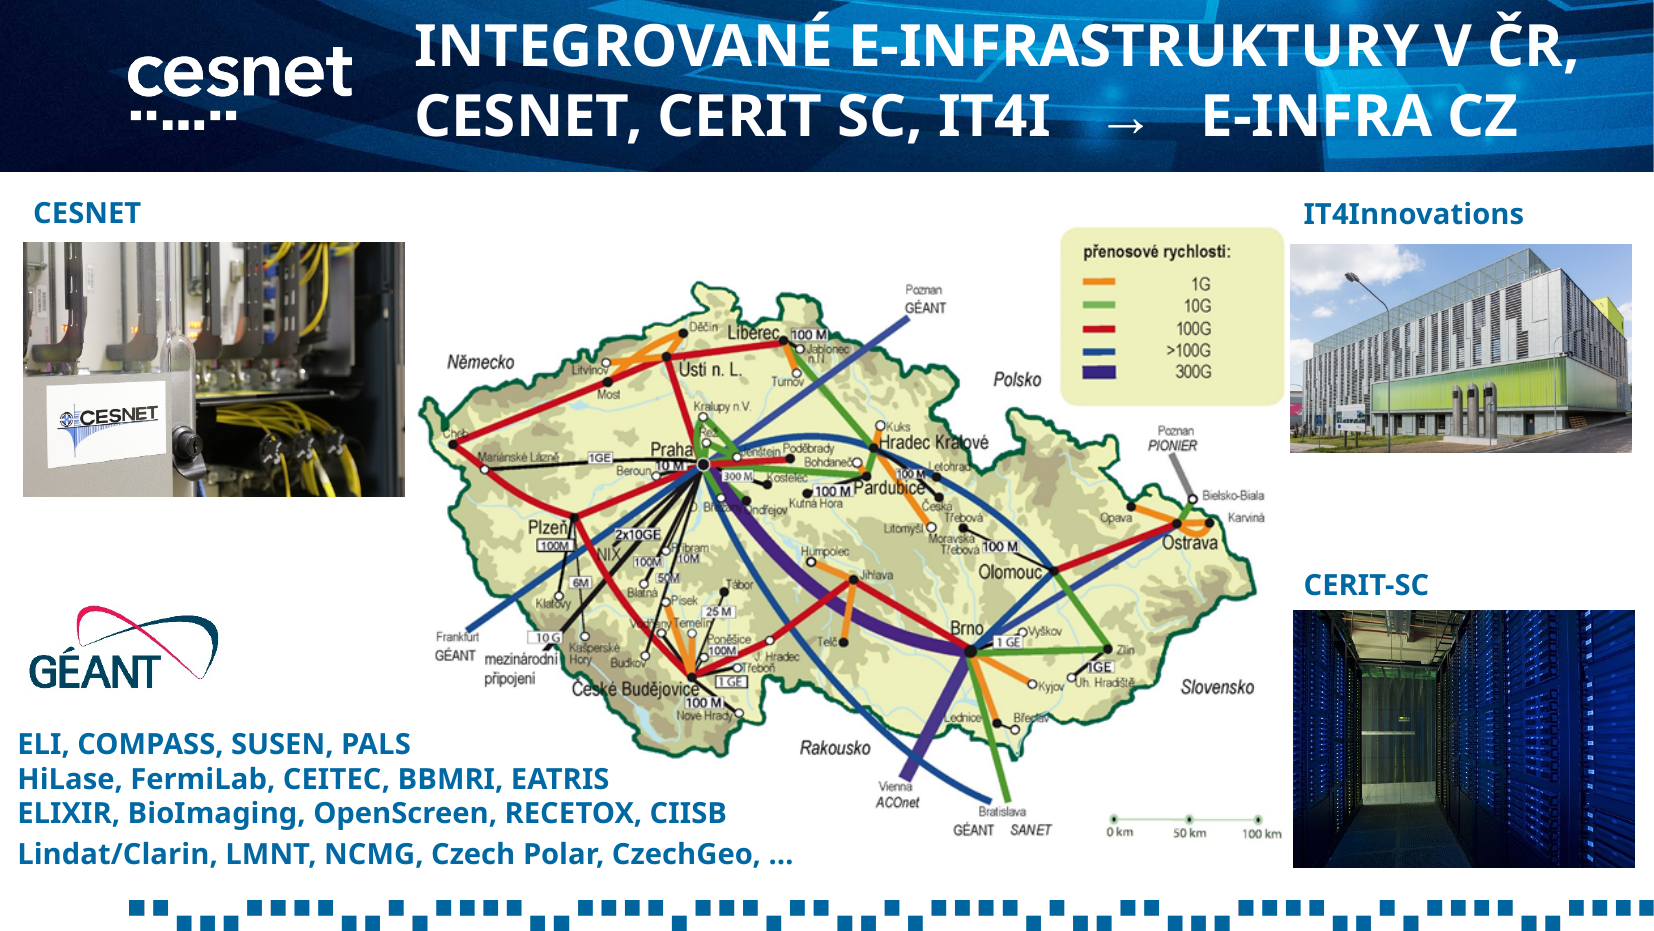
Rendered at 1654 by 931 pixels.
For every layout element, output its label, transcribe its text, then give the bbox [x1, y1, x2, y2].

text_box ELI, COMPASS, SUSEN, PALS HiLase, FermiLab, CEITEC, BBMRI, EATRIS ELIXIR, BioImaging, OpenScreen, RECETOX, CIISB Lindat/Clarin, LMNT, NCMG, Czech Polar, CzechGeo, … [3, 718, 1290, 878]
text_box IT4Innovations [1290, 188, 1548, 238]
text_box CERIT-SC [1291, 559, 1570, 608]
picture [129, 900, 1654, 931]
title Integrované e-infrastruktury v ČR, CESNET, CERIT SC, IT4I → E-INFRA cz [414, 0, 1654, 156]
picture [1293, 610, 1636, 868]
picture [1289, 243, 1632, 454]
picture [23, 223, 1288, 844]
picture [0, 0, 1654, 172]
text_box CESNET [19, 187, 300, 237]
picture [14, 594, 233, 705]
